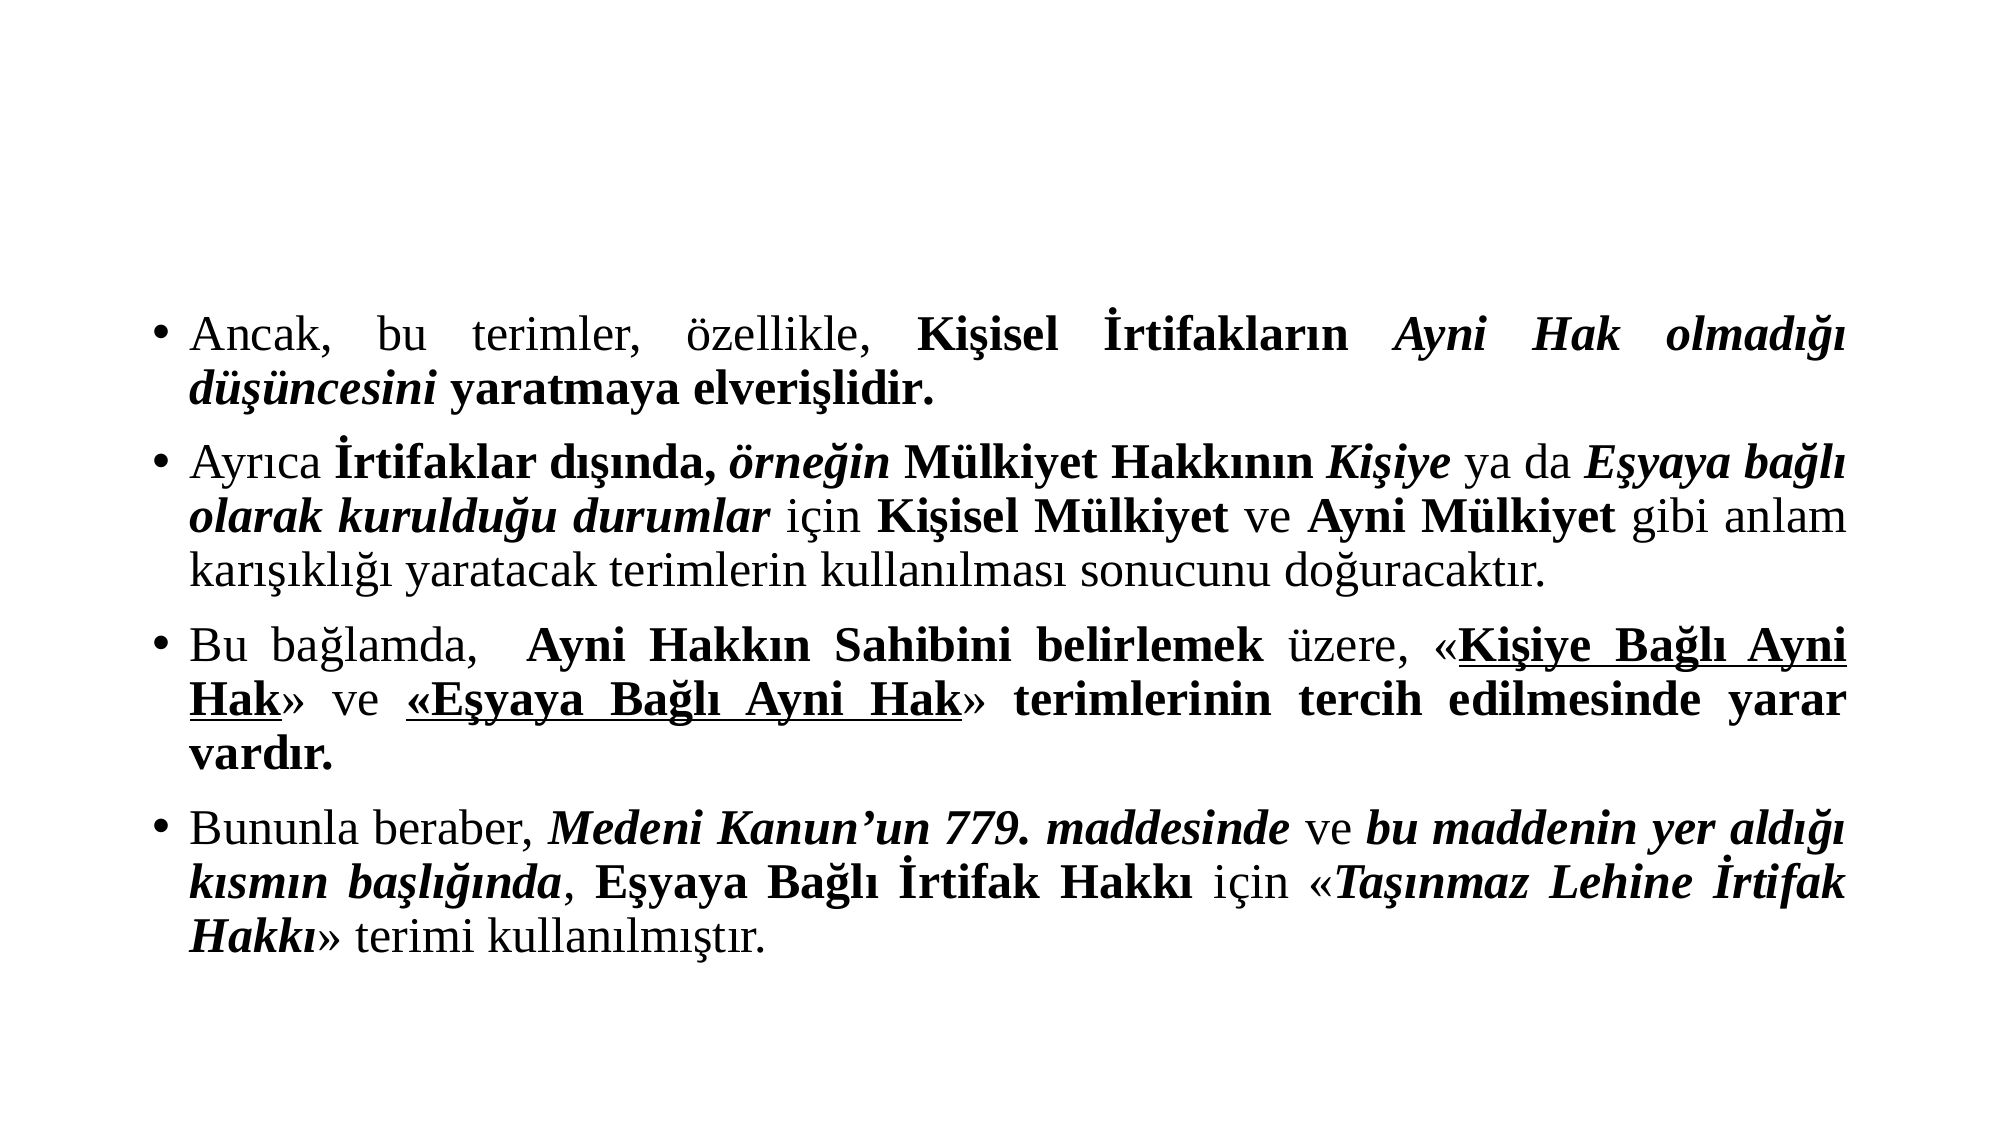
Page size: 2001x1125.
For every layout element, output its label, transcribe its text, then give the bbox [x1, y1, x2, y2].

list Ancak, bu terimler, özellikle, Kişisel İrtifakların Ayni Hak olmadığı düşüncesini yaratmaya elverişlidir. Ayrıca İrtifaklar dışında, örneğin Mülkiyet Hakkının Kişiye ya da Eşyaya bağlı olarak kurulduğu durumlar için Kişisel Mülkiyet ve Ayni Mülkiyet gibi anlam karışıklığı yaratacak terimlerin kullanılması sonucunu doğuracaktır. Bu bağlamda, Ayni Hakkın Sahibini belirlemek üzere, «Kişiye Bağlı Ayni Hak» ve «Eşyaya Bağlı Ayni Hak» terimlerinin tercih edilmesinde yarar vardır. Bununla beraber, Medeni Kanun’un 779. maddesinde ve bu maddenin yer aldığı kısmın başlığında, Eşyaya Bağlı İrtifak Hakkı için «Taşınmaz Lehine İrtifak Hakkı» terimi kullanılmıştır. [137, 299, 1863, 1014]
